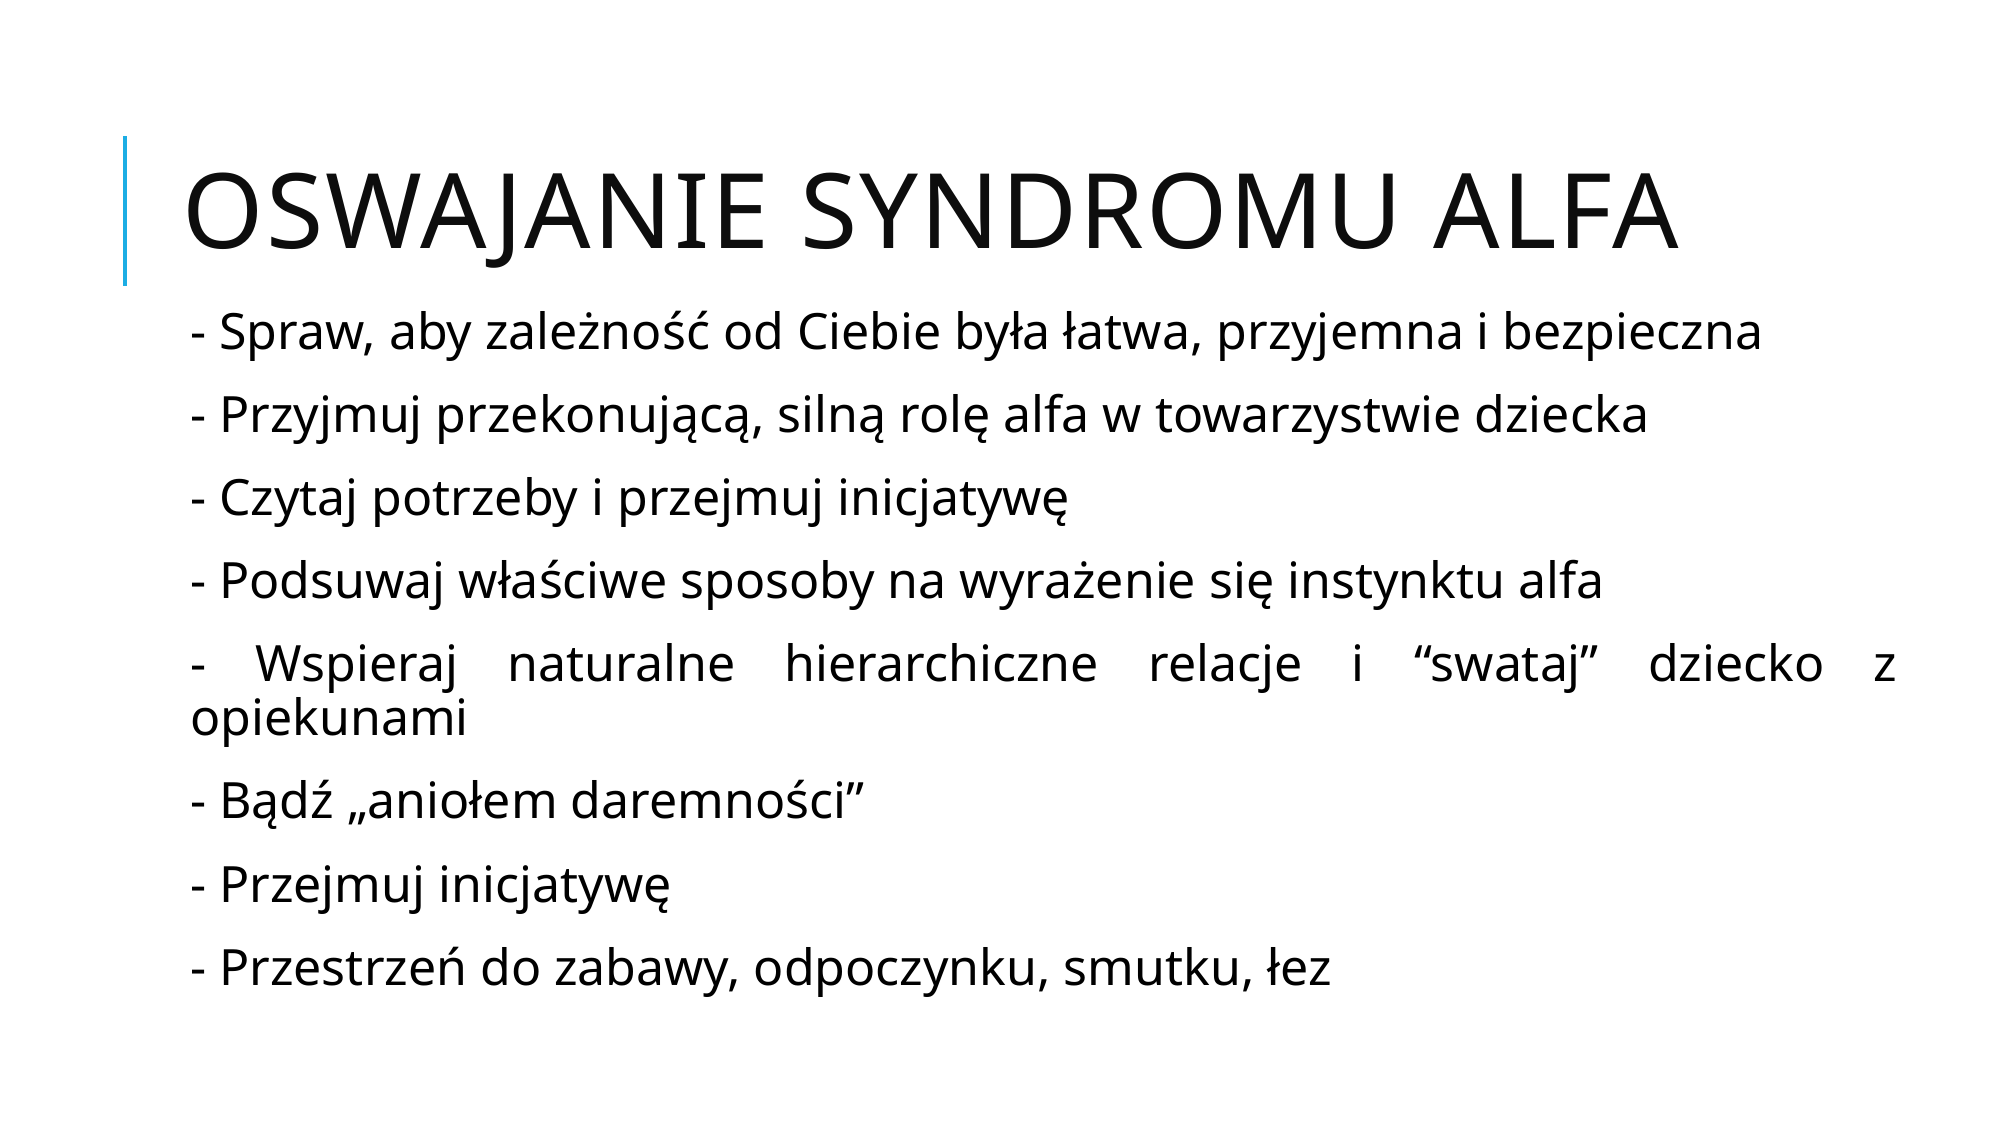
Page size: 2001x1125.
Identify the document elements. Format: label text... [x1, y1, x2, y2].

title Oswajanie syndromu alfa [168, 96, 1763, 298]
list - Spraw, aby zależność od Ciebie była łatwa, przyjemna i bezpieczna - Przyjmuj przekonującą, silną rolę alfa w towarzystwie dziecka - Czytaj potrzeby i przejmuj inicjatywę - Podsuwaj właściwe sposoby na wyrażenie się instynktu alfa - Wspieraj naturalne hierarchiczne relacje i “swataj” dziecko z opiekunami - Bądź „aniołem daremności” - Przejmuj inicjatywę - Przestrzeń do zabawy, odpoczynku, smutku, łez [168, 298, 1906, 1035]
